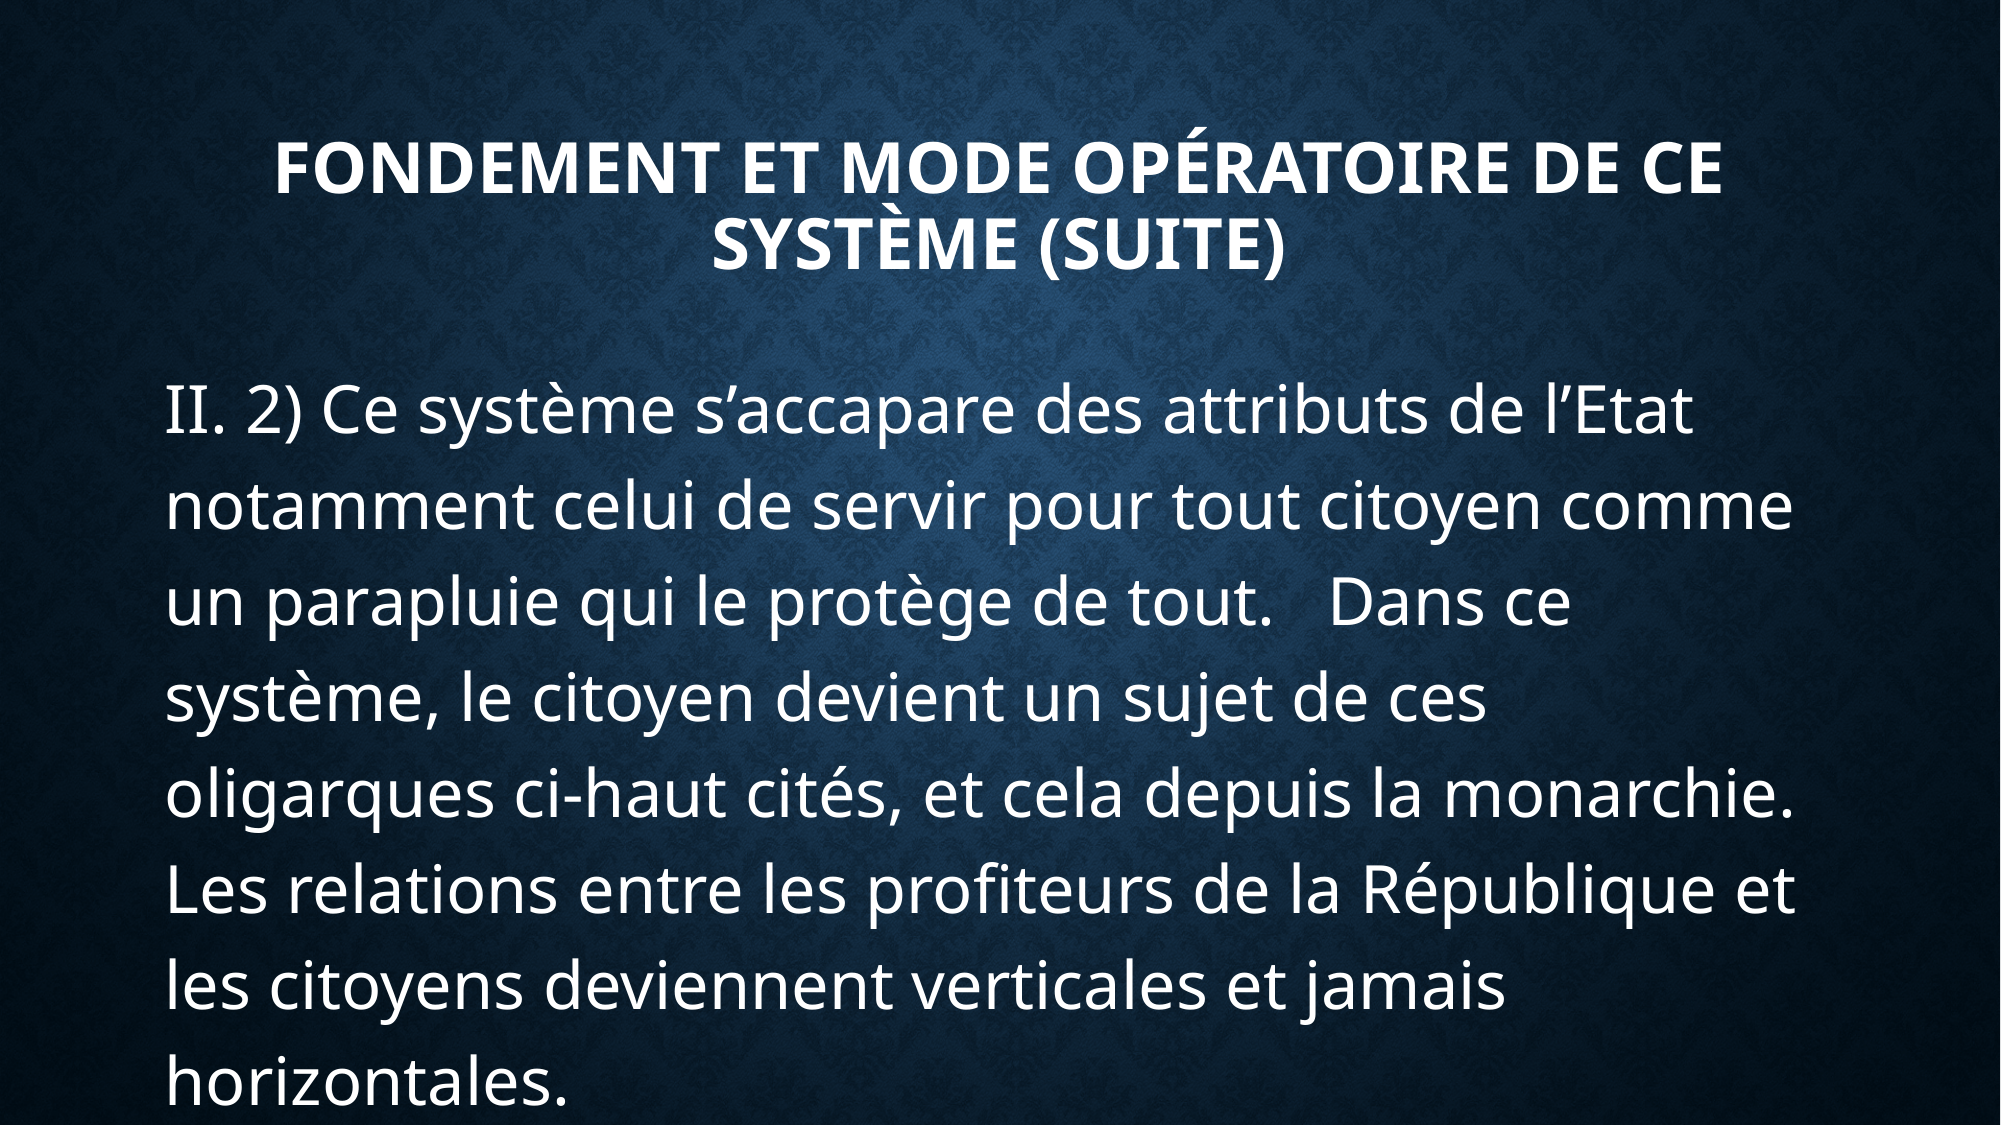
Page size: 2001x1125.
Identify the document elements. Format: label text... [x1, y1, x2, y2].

text_box FONDEMENT ET MODE OPÉRATOIRE DE CE SYSTÈME (SUITE) [149, 99, 1849, 318]
picture [0, 0, 2001, 1125]
text_box II. 2) Ce système s’accapare des attributs de l’Etat notamment celui de servir pour tout citoyen comme un parapluie qui le protège de tout. Dans ce système, le citoyen devient un sujet de ces oligarques ci-haut cités, et cela depuis la monarchie. Les relations entre les profiteurs de la République et les citoyens deviennent verticales et jamais horizontales. [149, 343, 1849, 1098]
